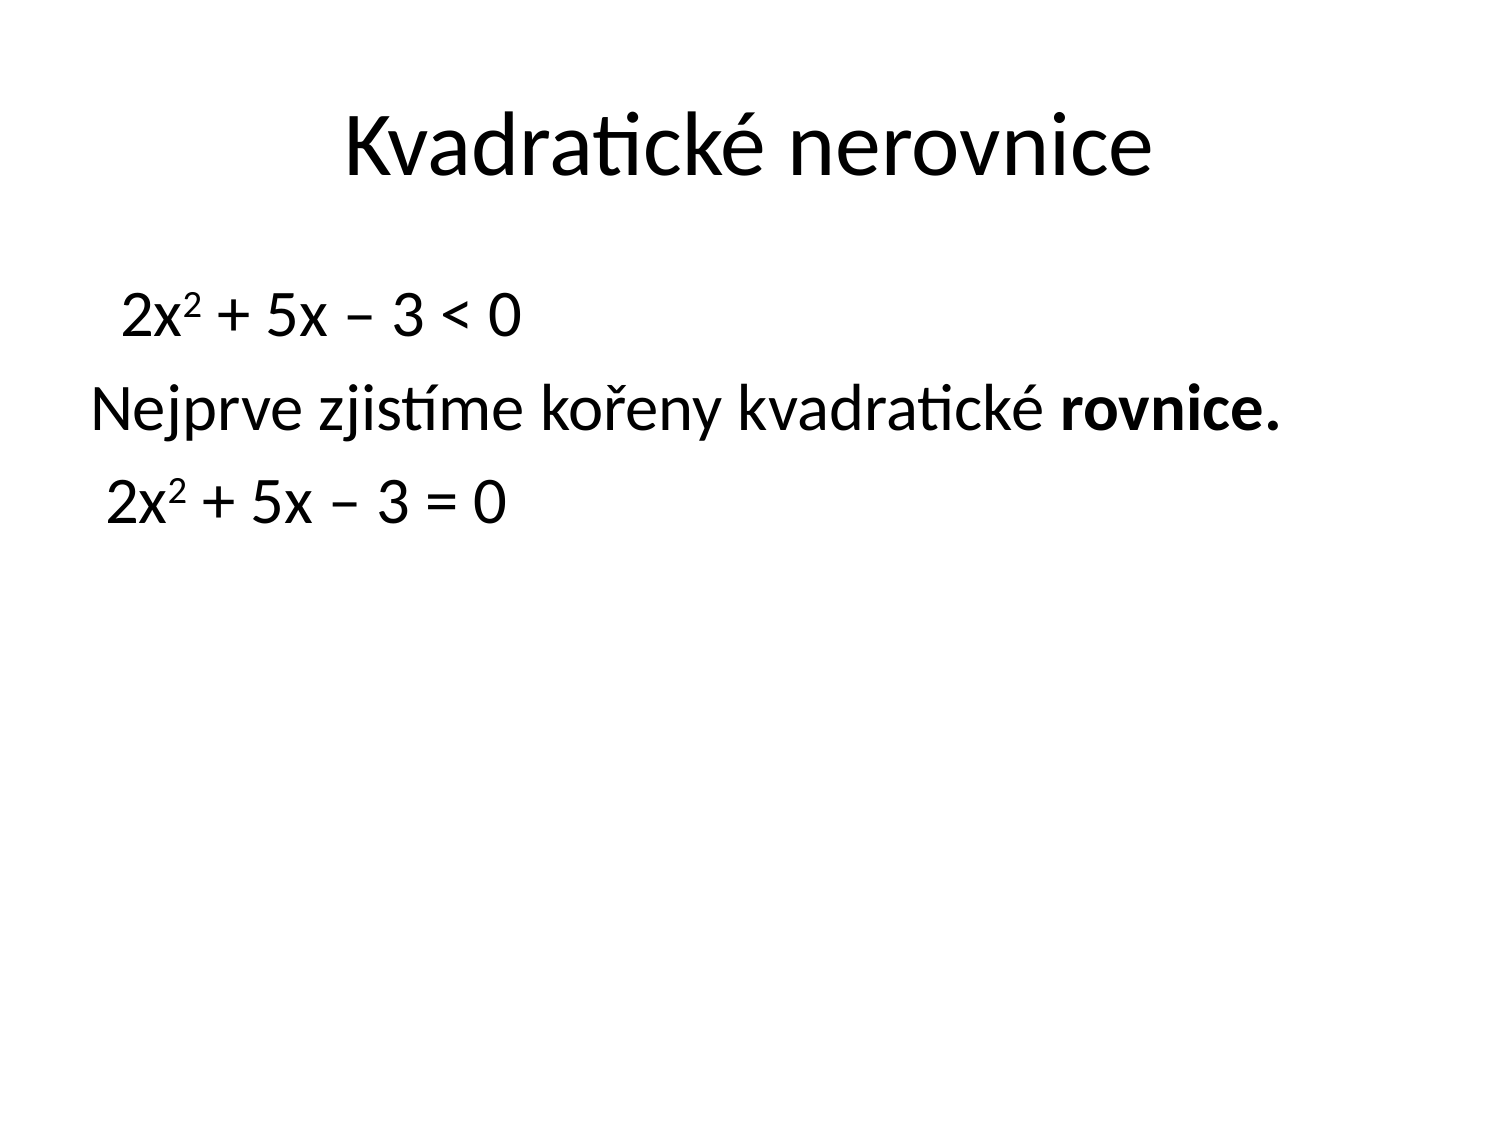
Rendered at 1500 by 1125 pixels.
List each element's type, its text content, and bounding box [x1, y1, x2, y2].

title Kvadratické nerovnice [75, 45, 1425, 233]
list 2x2 + 5x – 3 < 0 Nejprve zjistíme kořeny kvadratické rovnice. 2x2 + 5x – 3 = 0 [75, 262, 1425, 1059]
